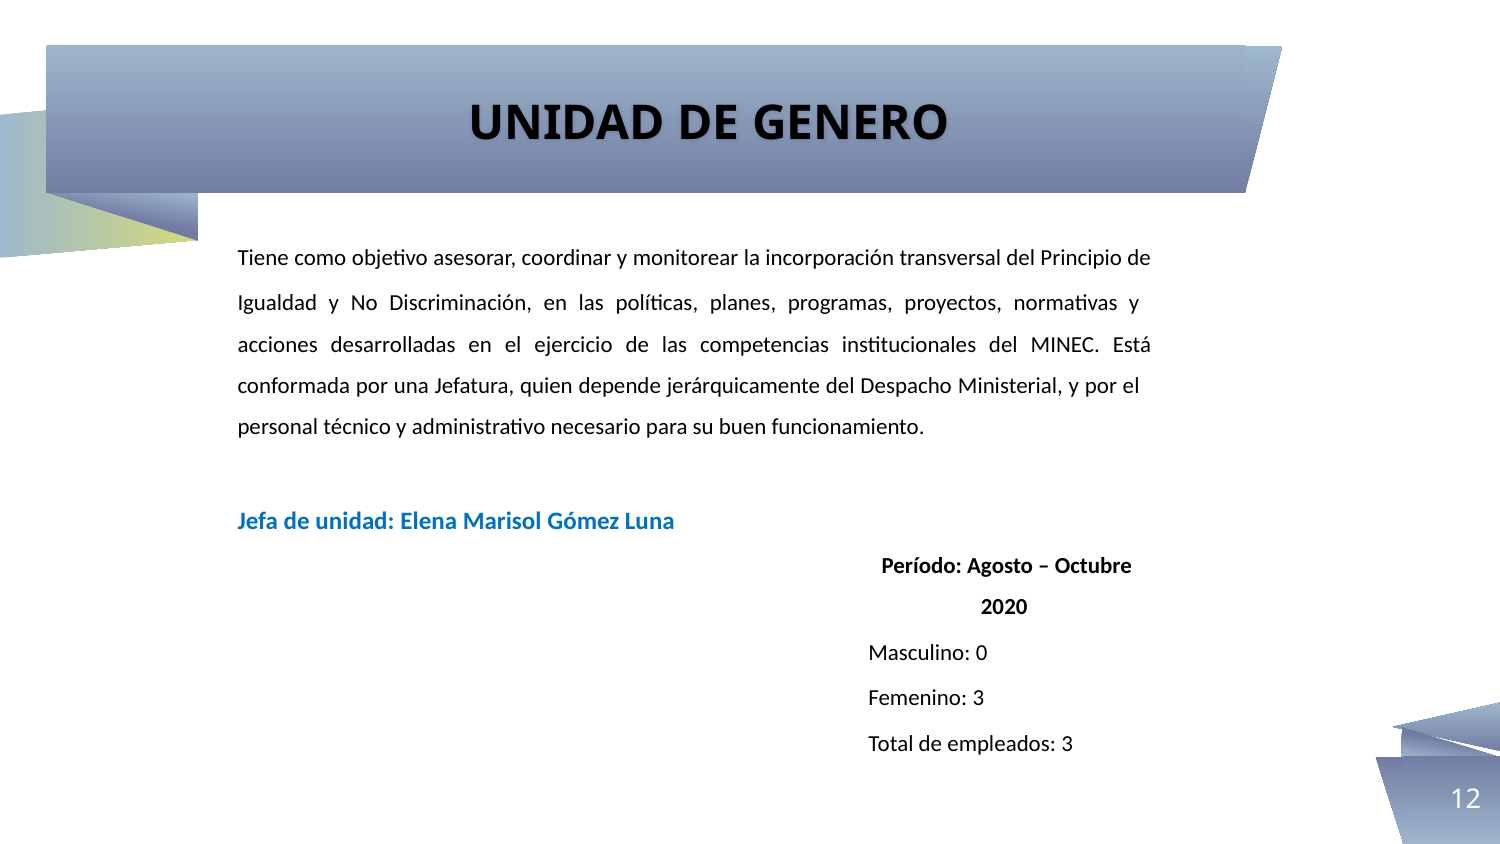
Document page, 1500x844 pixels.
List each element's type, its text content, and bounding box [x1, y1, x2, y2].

text_box Período: Agosto – Octubre 2020 Masculino: 0 Femenino: 3 Total de empleados: 3 [853, 528, 1161, 765]
slide_number 12 [1401, 756, 1482, 844]
text_box UNIDAD DE GENERO [194, 50, 1224, 198]
text_box Tiene como objetivo asesorar, coordinar y monitorear la incorporación transversal del Principio de Igualdad y No Discriminación, en las políticas, planes, programas, proyectos, normativas y acciones desarrolladas en el ejercicio de las competencias institucionales del MINEC. Está conformada por una Jefatura, quien depende jerárquicamente del Despacho Ministerial, y por el personal técnico y administrativo necesario para su buen funcionamiento. Jefa de unidad: Elena Marisol Gómez Luna [222, 221, 1168, 611]
